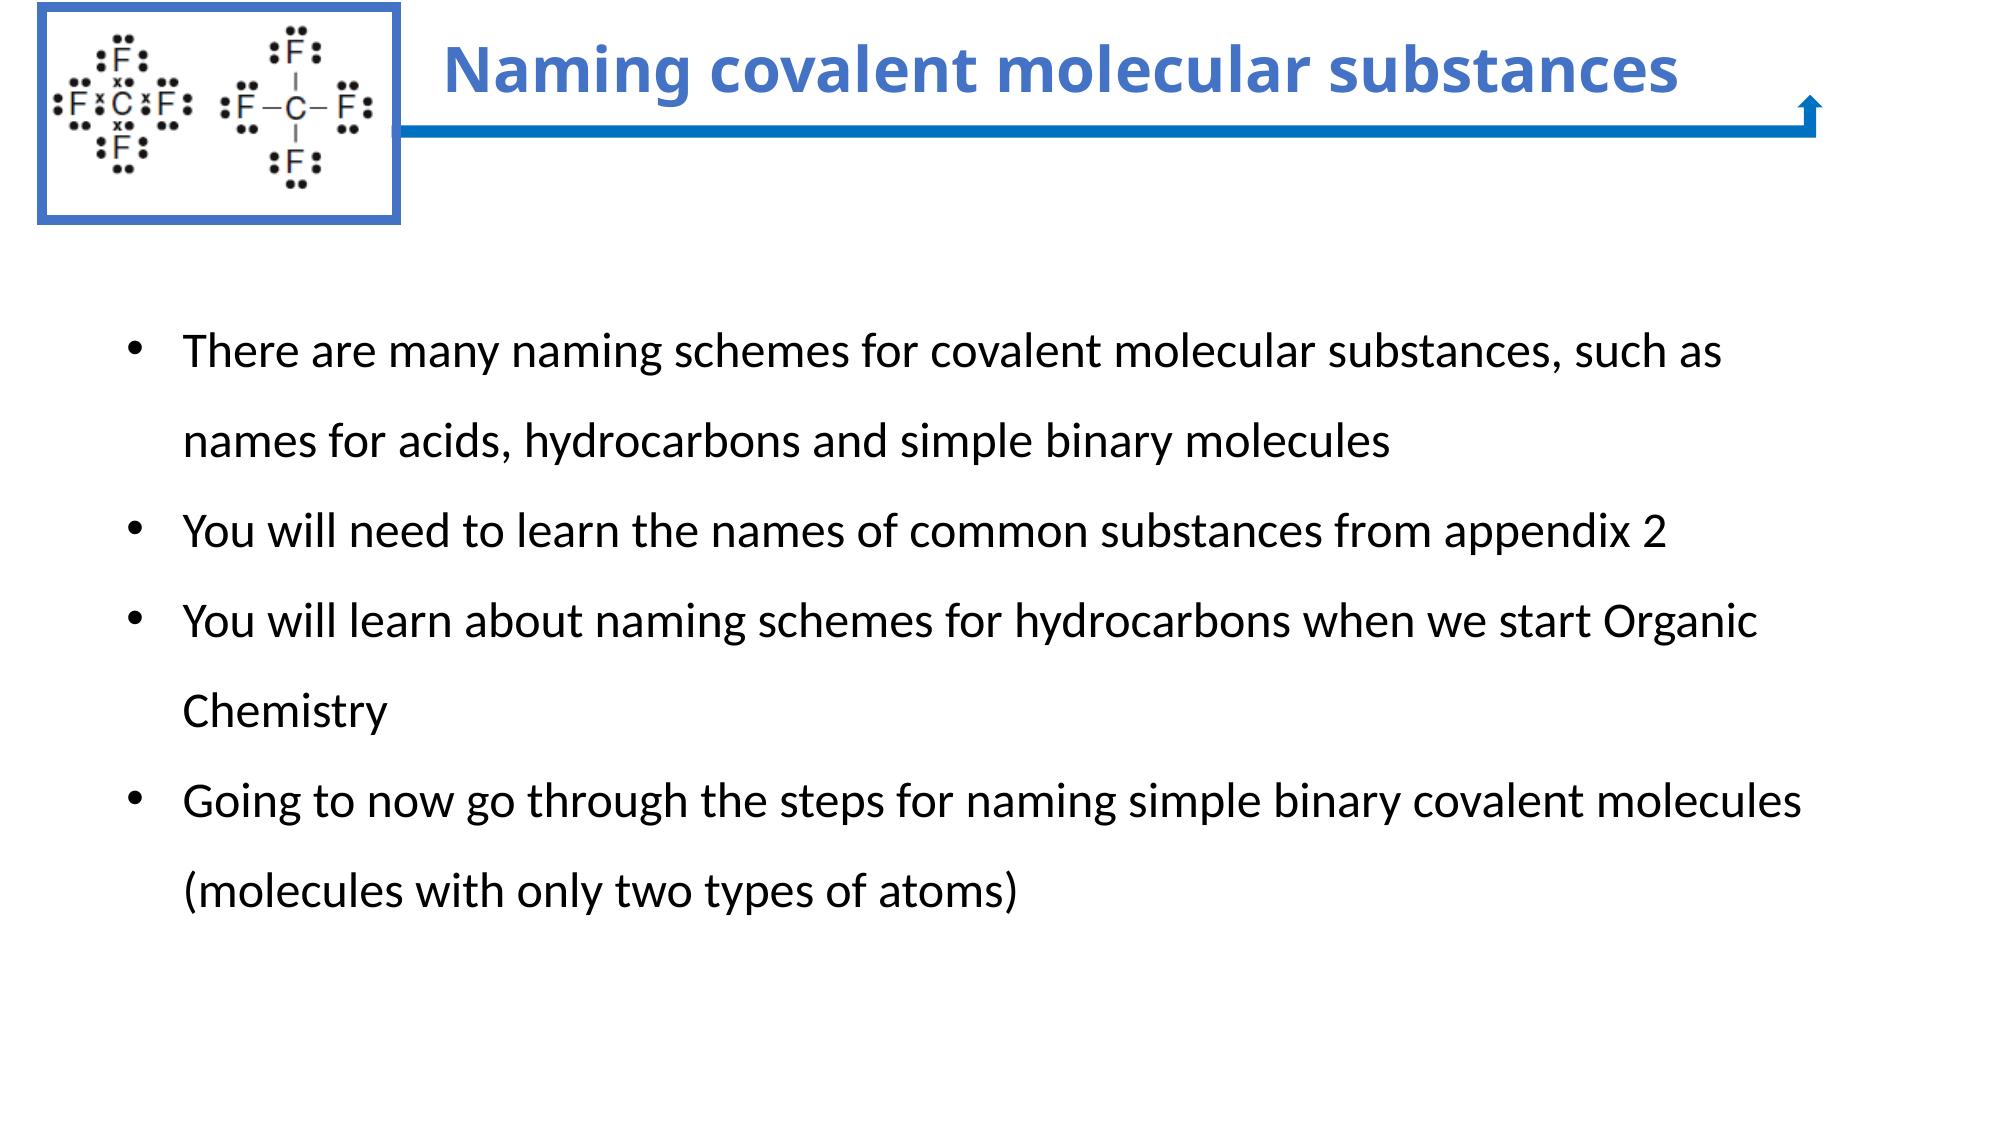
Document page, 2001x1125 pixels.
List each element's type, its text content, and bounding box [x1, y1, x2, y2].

text_box [398, 94, 1823, 138]
text_box There are many naming schemes for covalent molecular substances, such as names for acids, hydrocarbons and simple binary molecules You will need to learn the names of common substances from appendix 2 You will learn about naming schemes for hydrocarbons when we start Organic Chemistry Going to now go through the steps for naming simple binary covalent molecules (molecules with only two types of atoms) [111, 279, 1864, 925]
text_box [41, 6, 398, 221]
text_box Naming covalent molecular substances [427, 6, 1810, 125]
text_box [3, 0, 382, 214]
